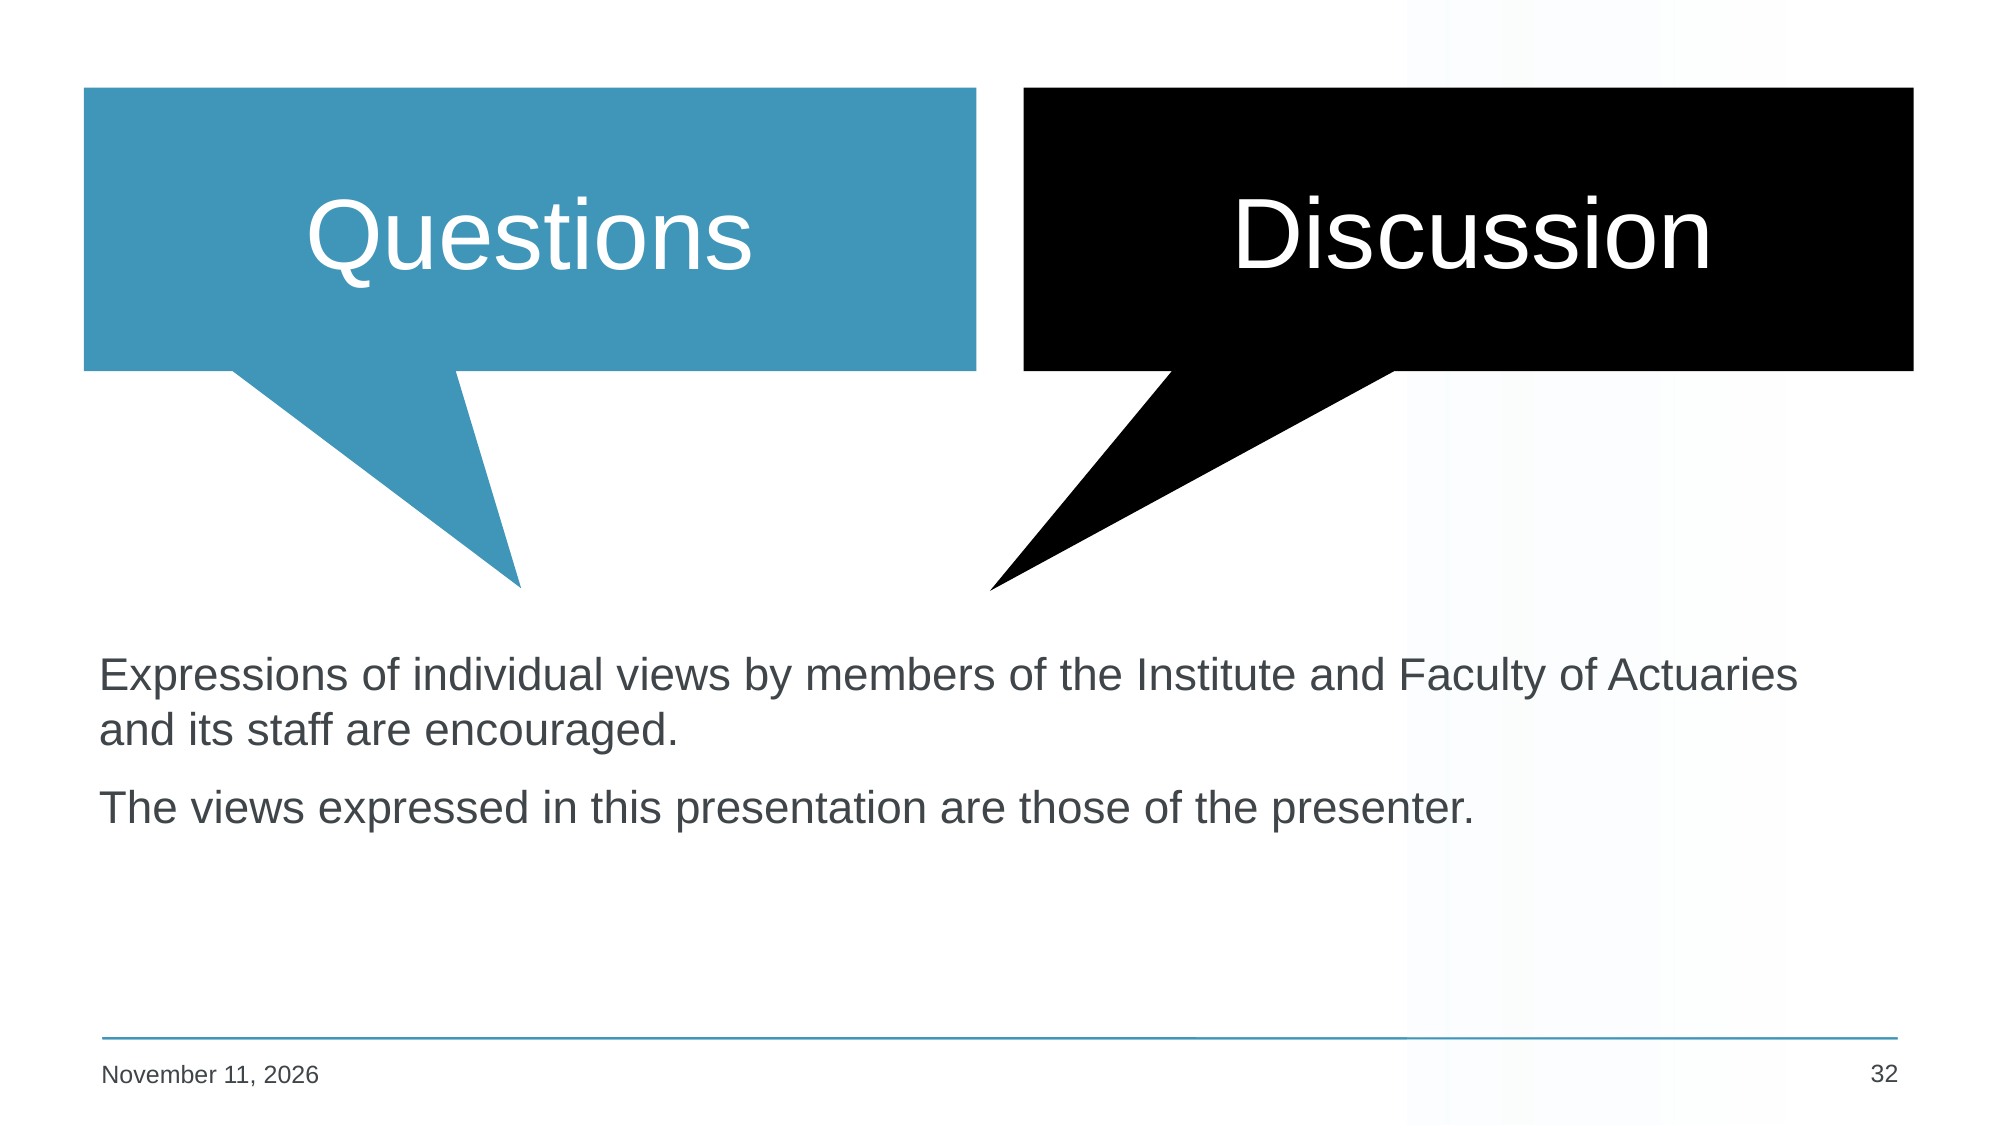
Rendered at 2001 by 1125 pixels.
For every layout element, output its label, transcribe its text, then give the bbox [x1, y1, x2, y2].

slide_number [86, 1051, 528, 1106]
text_box Discussion [1058, 134, 1888, 323]
text_box Questions [81, 85, 979, 591]
slide_number 32 [1771, 1050, 1914, 1106]
text_box [988, 85, 1916, 593]
list Expressions of individual views by members of the Institute and Faculty of Actuaries and its staff are encouraged. The views expressed in this presentation are those of the presenter. [83, 637, 1888, 1025]
